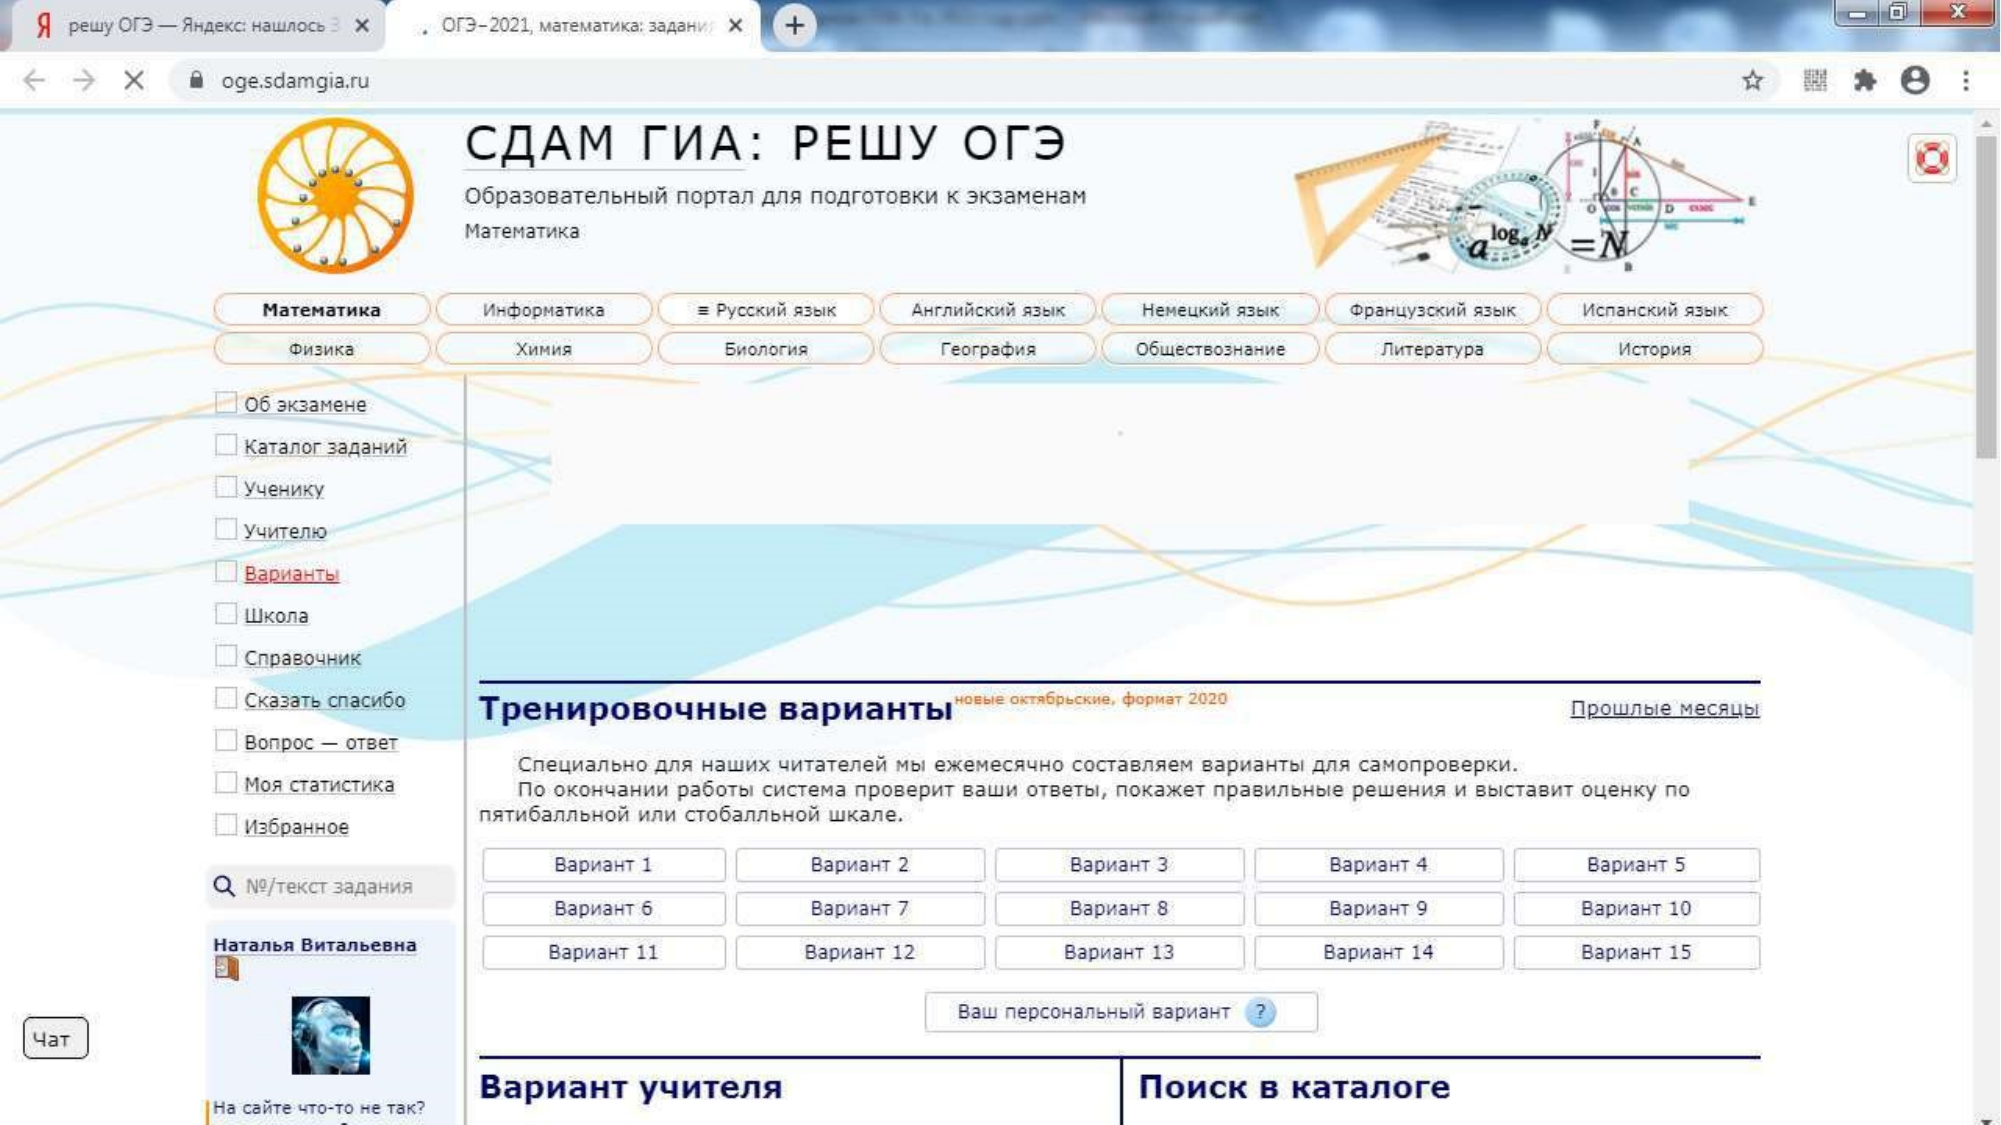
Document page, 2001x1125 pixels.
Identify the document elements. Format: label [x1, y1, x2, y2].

text_box [0, 0, 2000, 1125]
